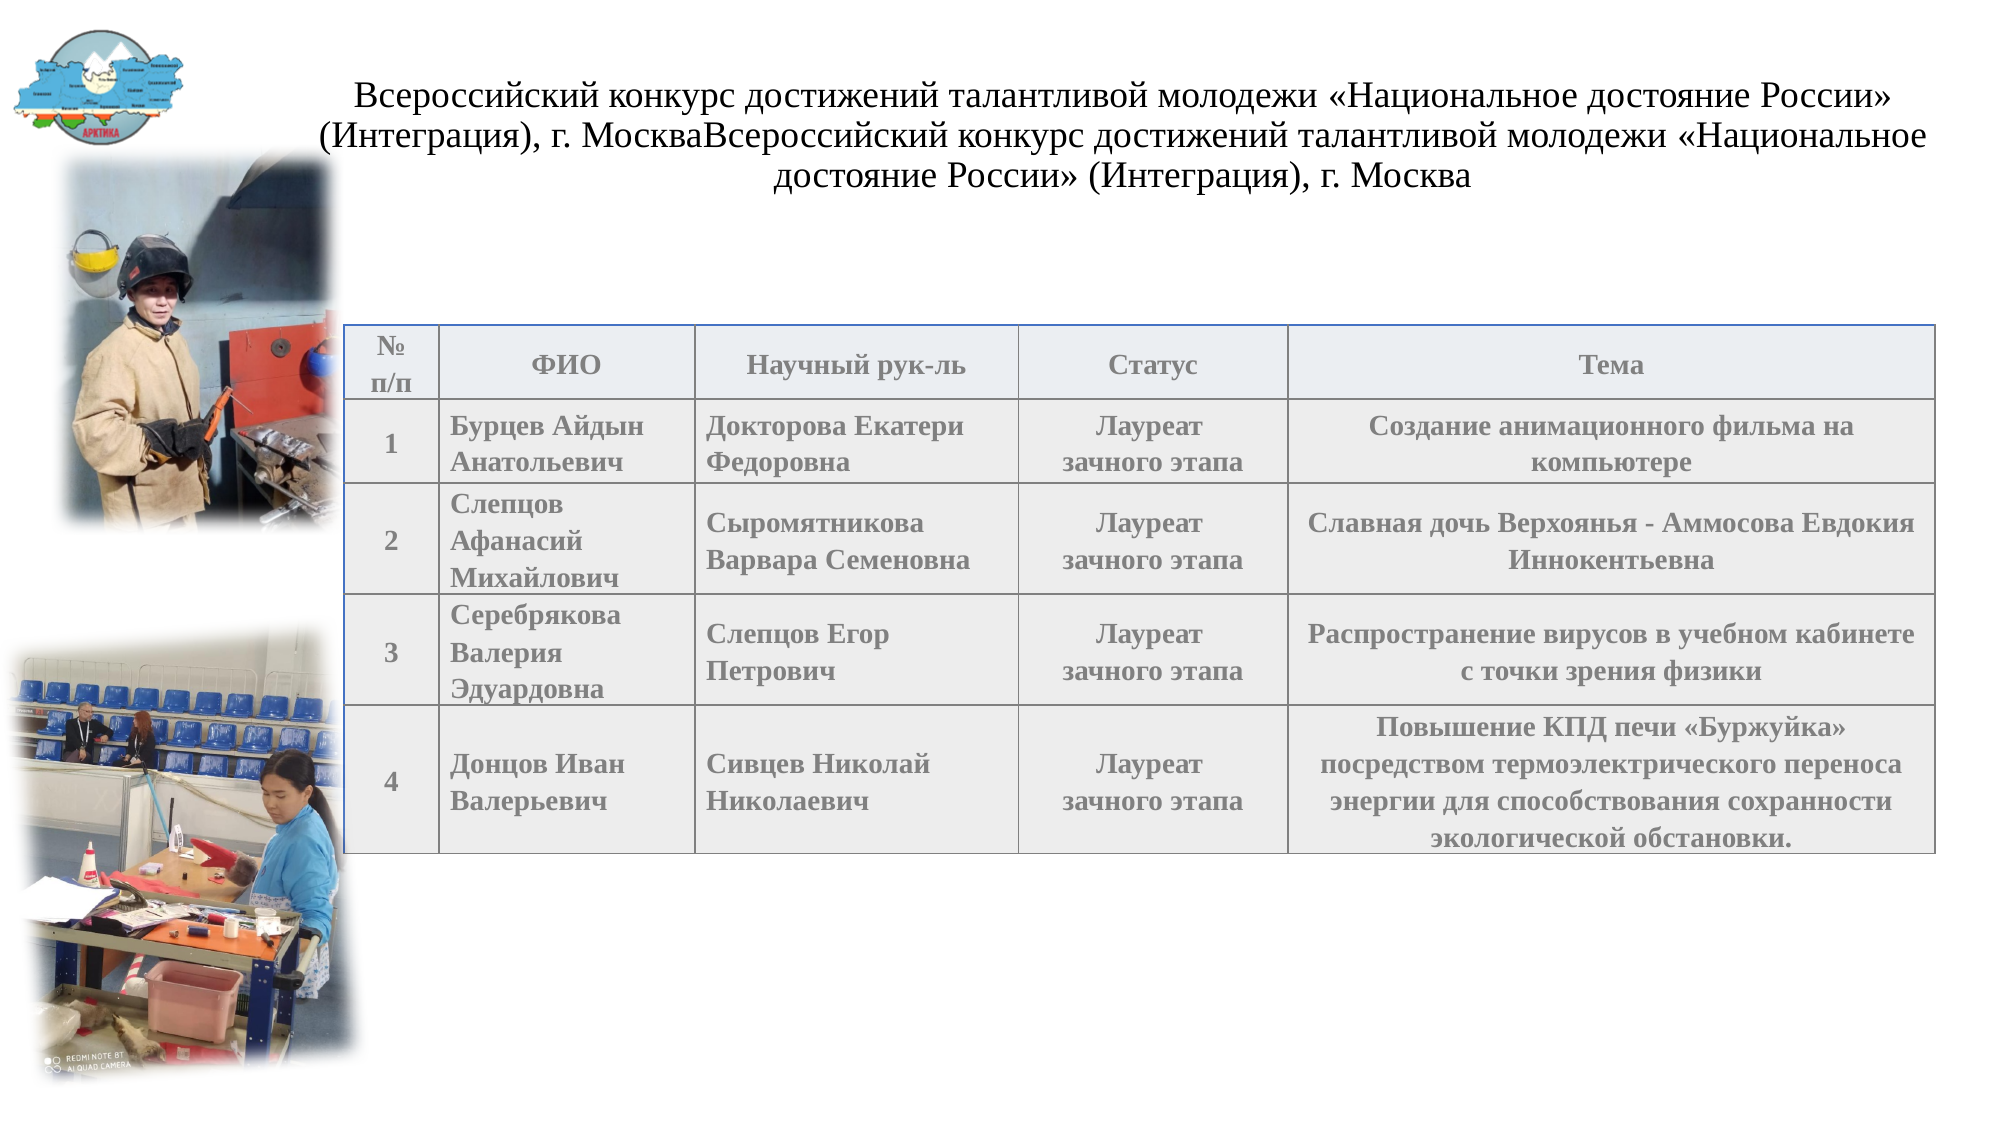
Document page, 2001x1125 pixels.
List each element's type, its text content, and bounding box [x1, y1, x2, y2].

table_cell 2 [345, 484, 438, 593]
table_header Статус [1019, 326, 1287, 398]
picture [8, 15, 345, 536]
table_cell Слепцов Афанасий Михайлович [440, 484, 694, 593]
table_cell Повышение КПД печи «Буржуйка» посредством термоэлектрического переноса энергии для способствования сохранности экологической обстановки. [1289, 706, 1934, 853]
table_cell Сивцев Николай Николаевич [696, 706, 1018, 853]
table_header Тема [1289, 326, 1934, 398]
table_cell Донцов Иван Валерьевич [440, 706, 694, 853]
picture [13, 624, 355, 1079]
table_cell Слепцов Егор Петрович [696, 595, 1018, 704]
table_cell Создание анимационного фильма на компьютере [1289, 400, 1934, 482]
table_cell Славная дочь Верхоянья - Аммосова Евдокия Иннокентьевна [1289, 484, 1934, 593]
table_cell 3 [345, 595, 438, 704]
table_cell Лауреат зачного этапа [1019, 595, 1287, 704]
table_header Научный рук-ль [696, 326, 1018, 398]
table_cell Лауреат зачного этапа [1019, 706, 1287, 853]
title Всероссийский конкурс достижений талантливой молодежи «Национальное достояние России» (Интеграция), г. МоскваВсероссийский конкурс достижений талантливой молодежи «Национальное достояние России» (Интеграция), г. Москва [260, 49, 1986, 267]
table_cell Серебрякова Валерия Эдуардовна [440, 595, 694, 704]
table_cell 1 [345, 400, 438, 482]
table_cell Бурцев Айдын Анатольевич [440, 400, 694, 482]
table_header ФИО [440, 326, 694, 398]
table_cell Распространение вирусов в учебном кабинете с точки зрения физики [1289, 595, 1934, 704]
table_cell Лауреат зачного этапа [1019, 400, 1287, 482]
table_cell 4 [355, 706, 438, 853]
table_header № п/п [345, 326, 438, 398]
table_cell Лауреат зачного этапа [1019, 484, 1287, 593]
table_cell Сыромятникова Варвара Семеновна [696, 484, 1018, 593]
table_cell Докторова Екатери Федоровна [696, 400, 1018, 482]
